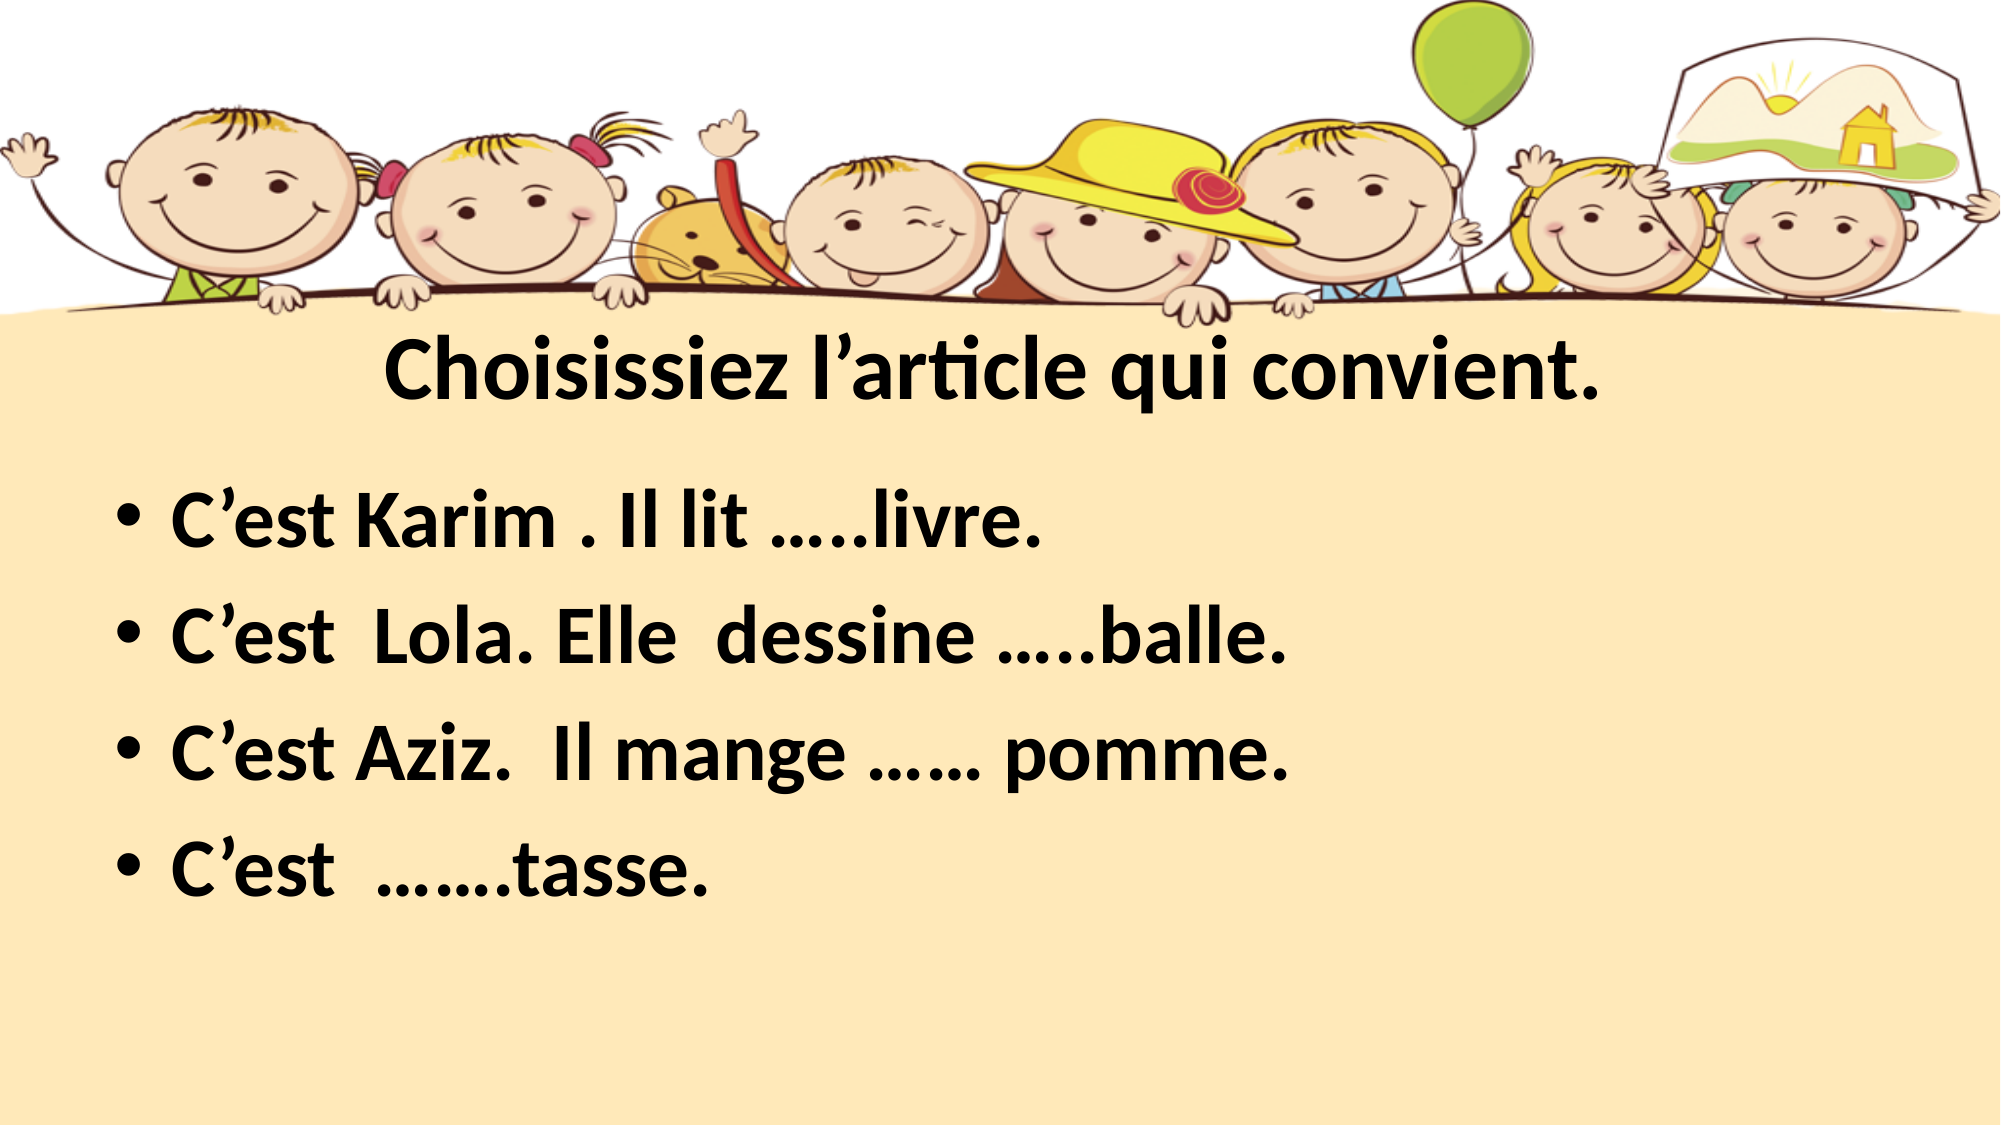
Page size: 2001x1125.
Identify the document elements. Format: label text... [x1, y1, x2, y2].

list C’est Karim . Il lit …..livre. C’est Lola. Elle dessine …..balle. C’est Aziz. Il mange …… pomme. C’est …….tasse. [99, 455, 1901, 1093]
picture [0, 0, 2001, 1125]
title Choisissiez l’article qui convient. [94, 290, 1895, 437]
